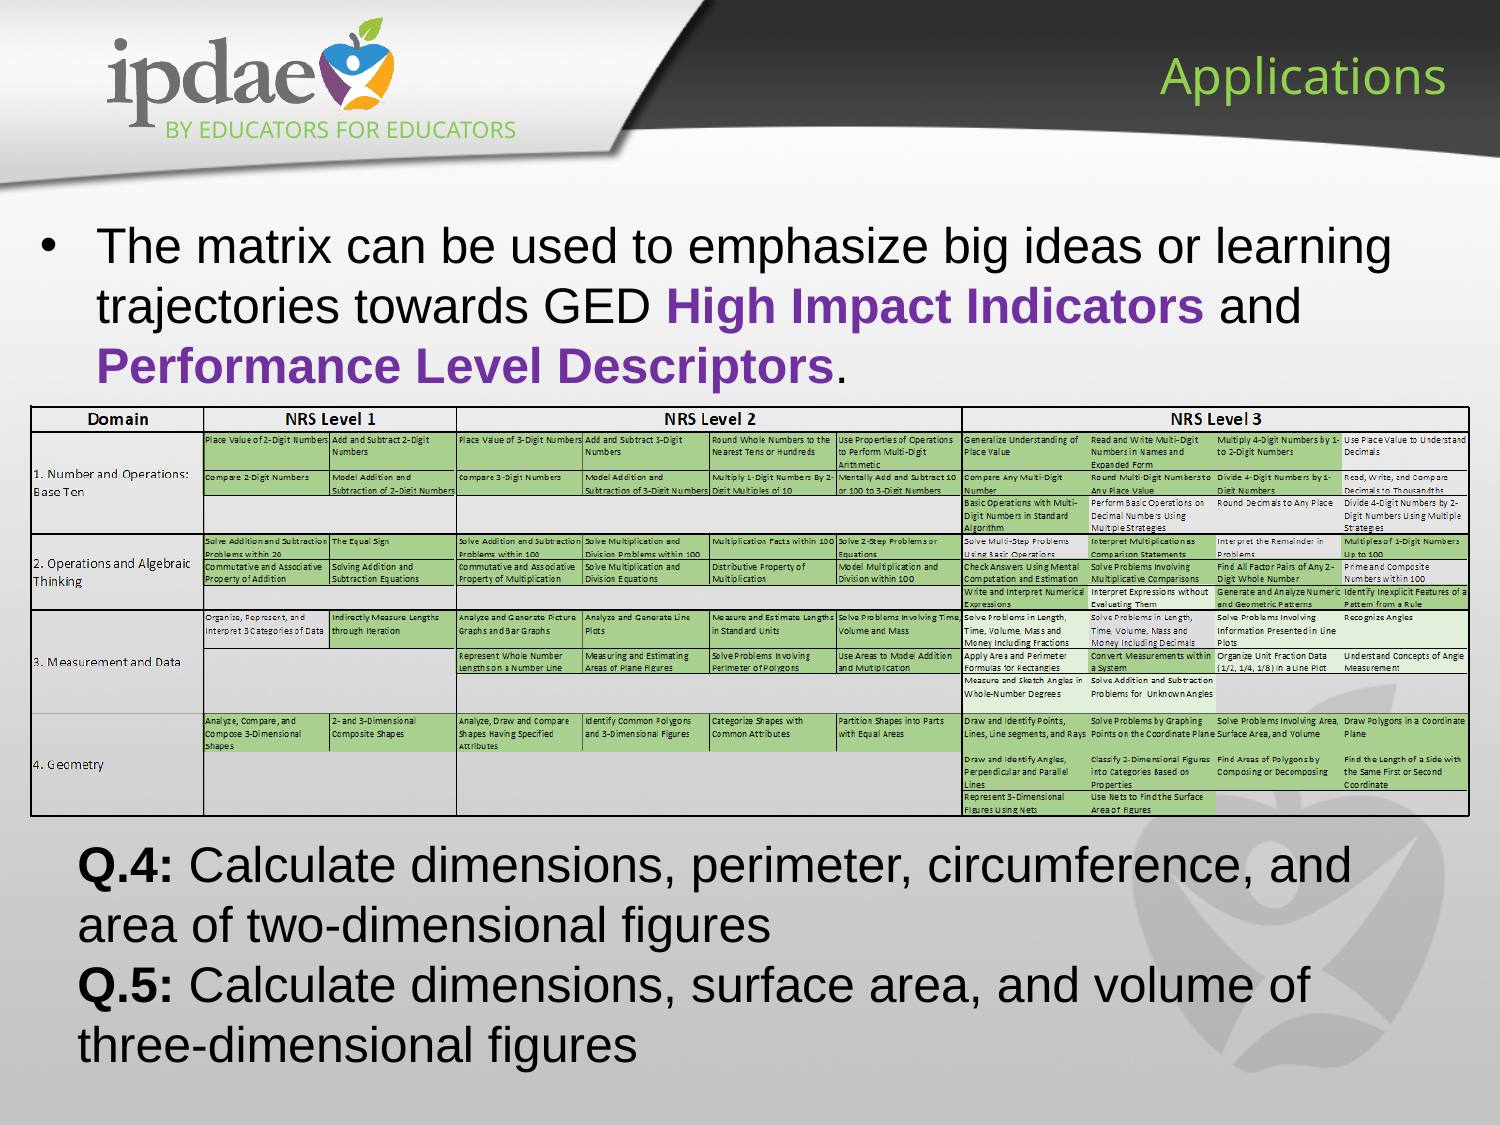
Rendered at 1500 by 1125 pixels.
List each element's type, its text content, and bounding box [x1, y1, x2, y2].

text_box The matrix can be used to emphasize big ideas or learning trajectories towards GED High Impact Indicators and Performance Level Descriptors. [24, 206, 1475, 402]
picture [0, 0, 1500, 1125]
text_box Applications [712, 37, 1463, 113]
text_box Q.4: Calculate dimensions, perimeter, circumference, and area of two-dimensional figures Q.5: Calculate dimensions, surface area, and volume of three-dimensional figures [62, 831, 1463, 1080]
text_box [106, 17, 563, 152]
